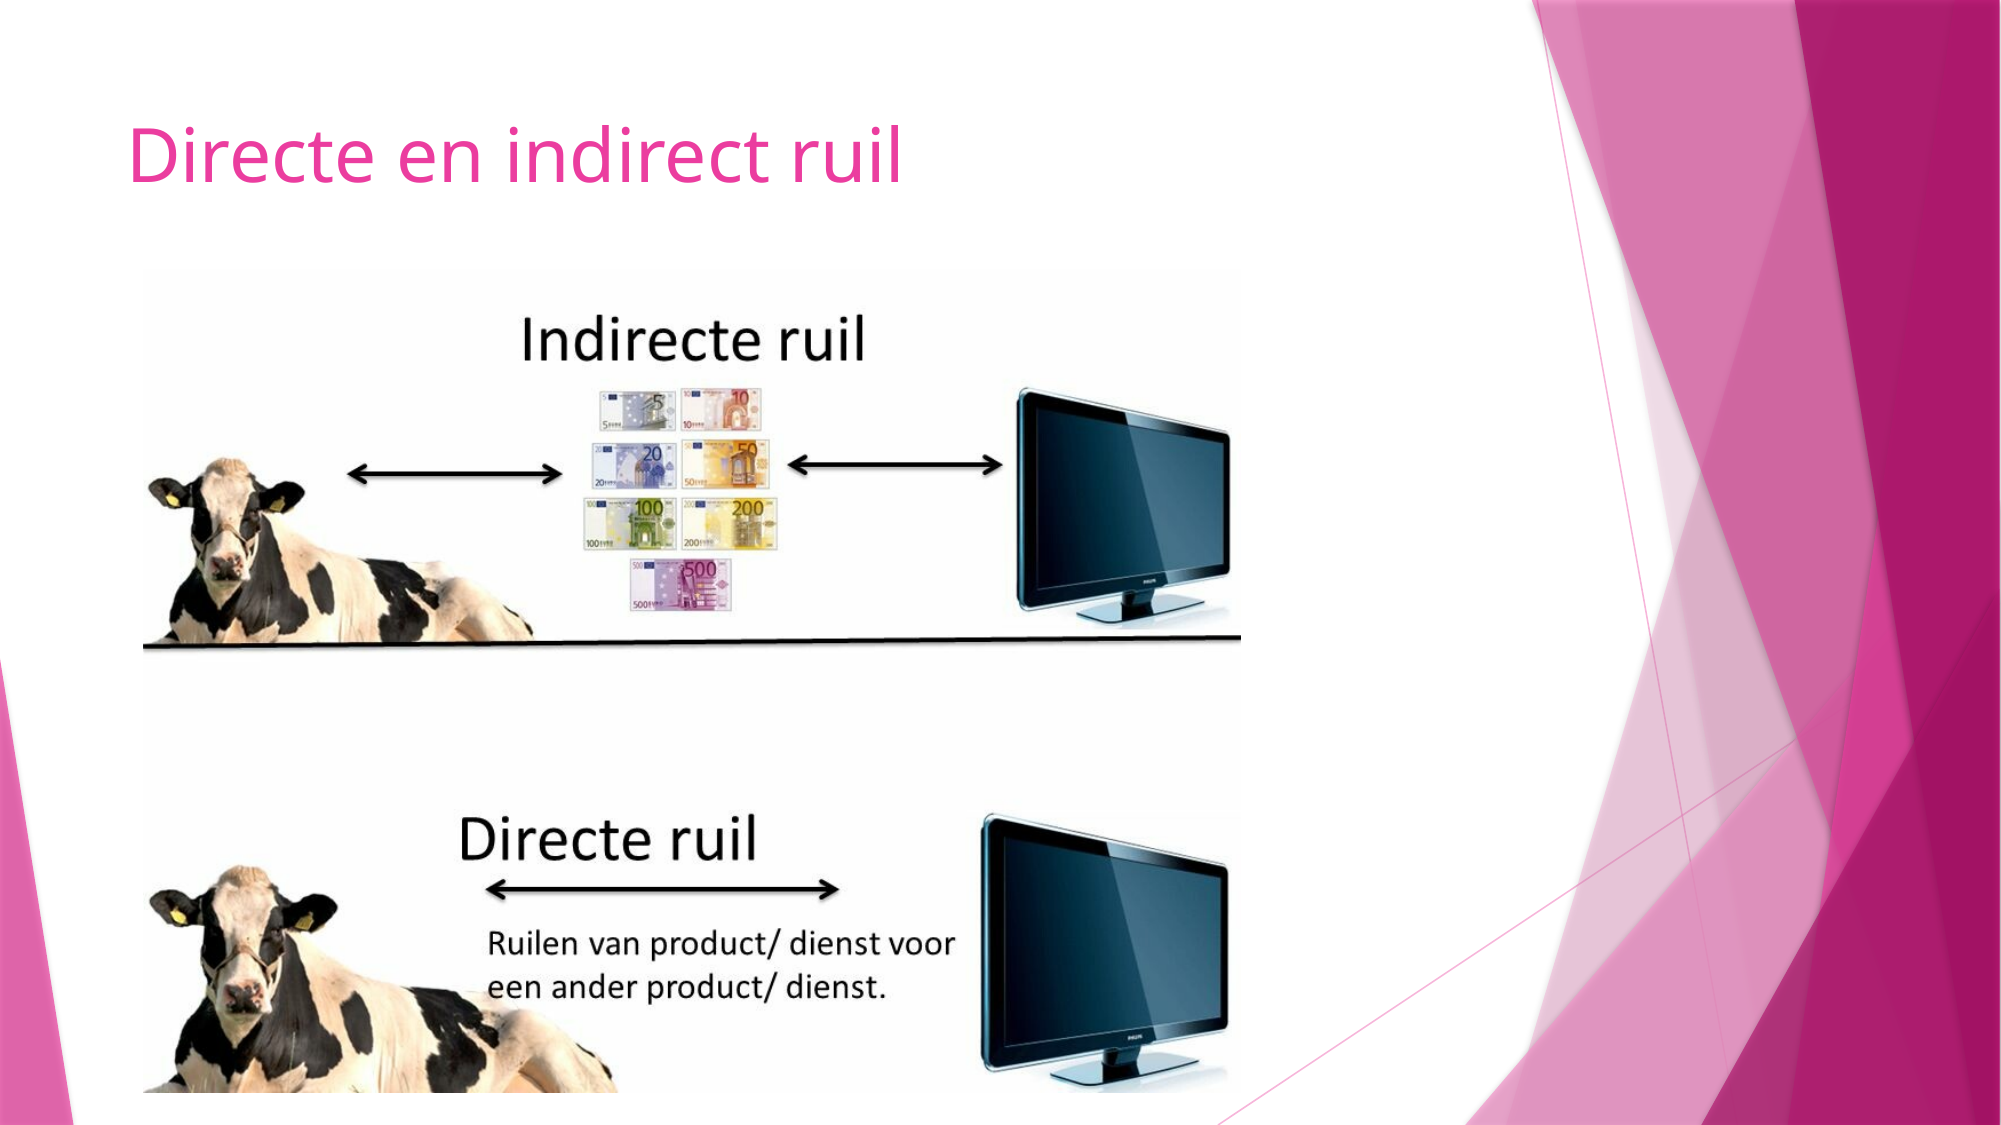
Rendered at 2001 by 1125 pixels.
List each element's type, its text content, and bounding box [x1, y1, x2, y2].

title Directe en indirect ruil [111, 99, 1522, 317]
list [142, 269, 1242, 1094]
